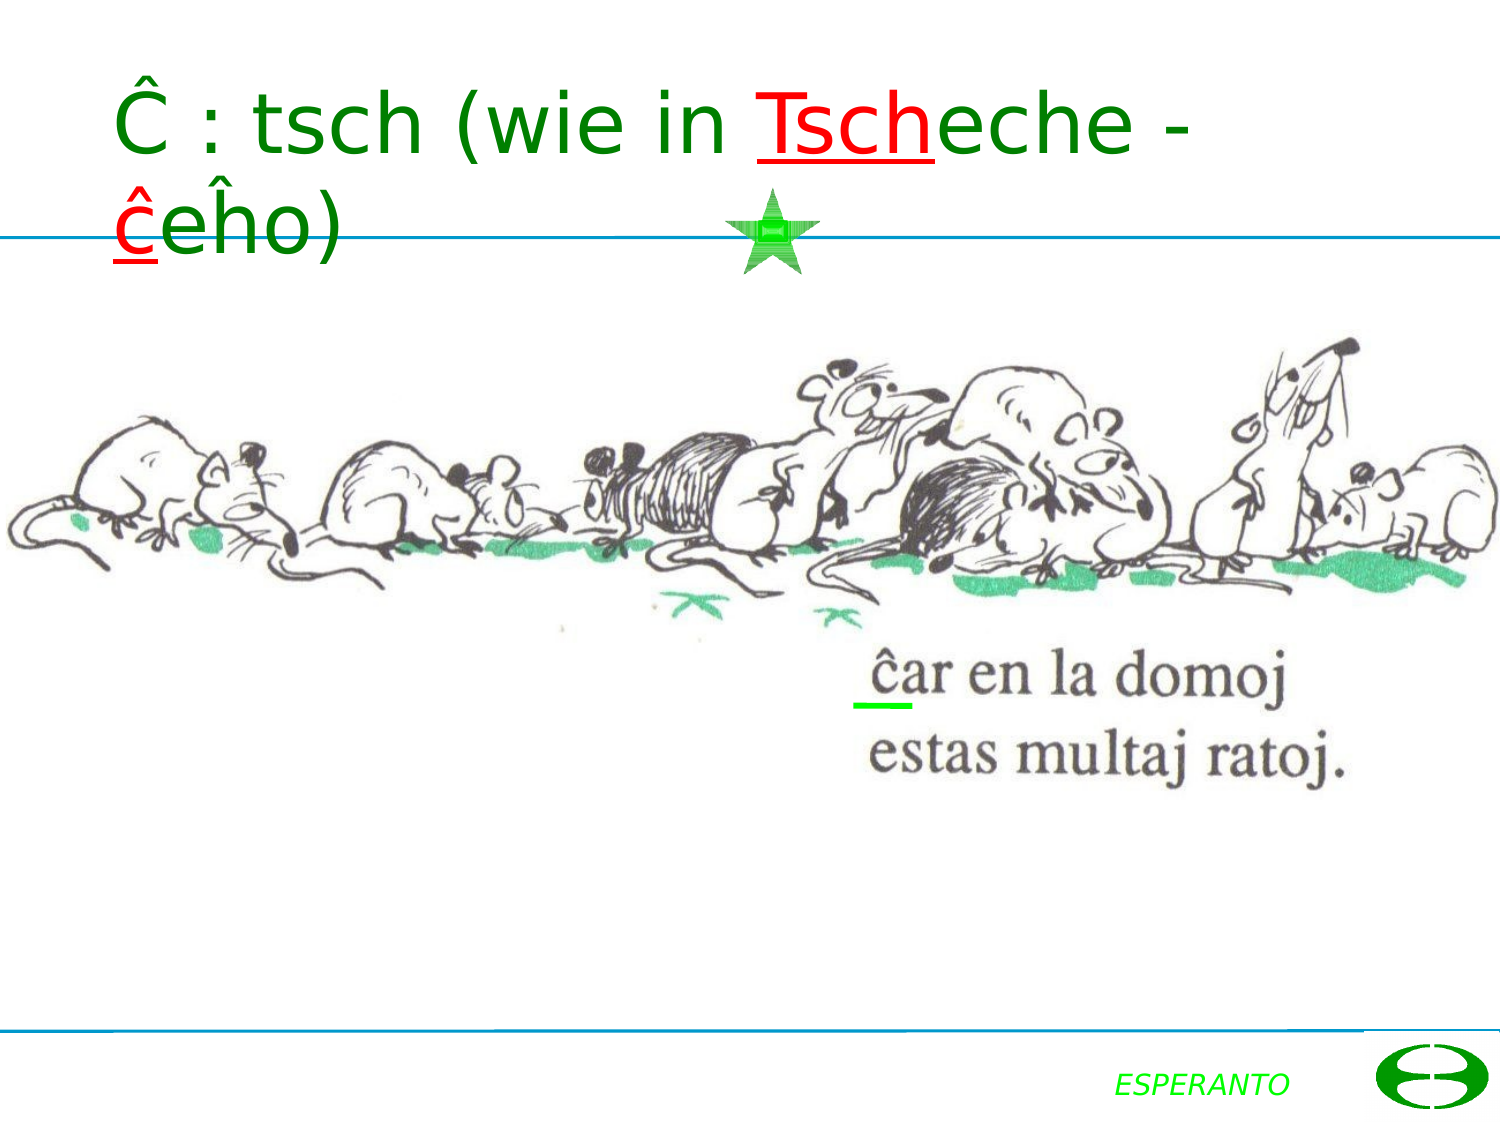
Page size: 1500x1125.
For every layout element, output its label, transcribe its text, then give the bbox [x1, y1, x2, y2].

title Ĉ : tsch (wie in Tscheche - ĉeĥo) [110, 67, 1388, 171]
picture [724, 187, 821, 275]
text_box [5, 329, 1500, 800]
footer ESPERANTO [1112, 1056, 1364, 1101]
picture [1364, 1032, 1500, 1122]
